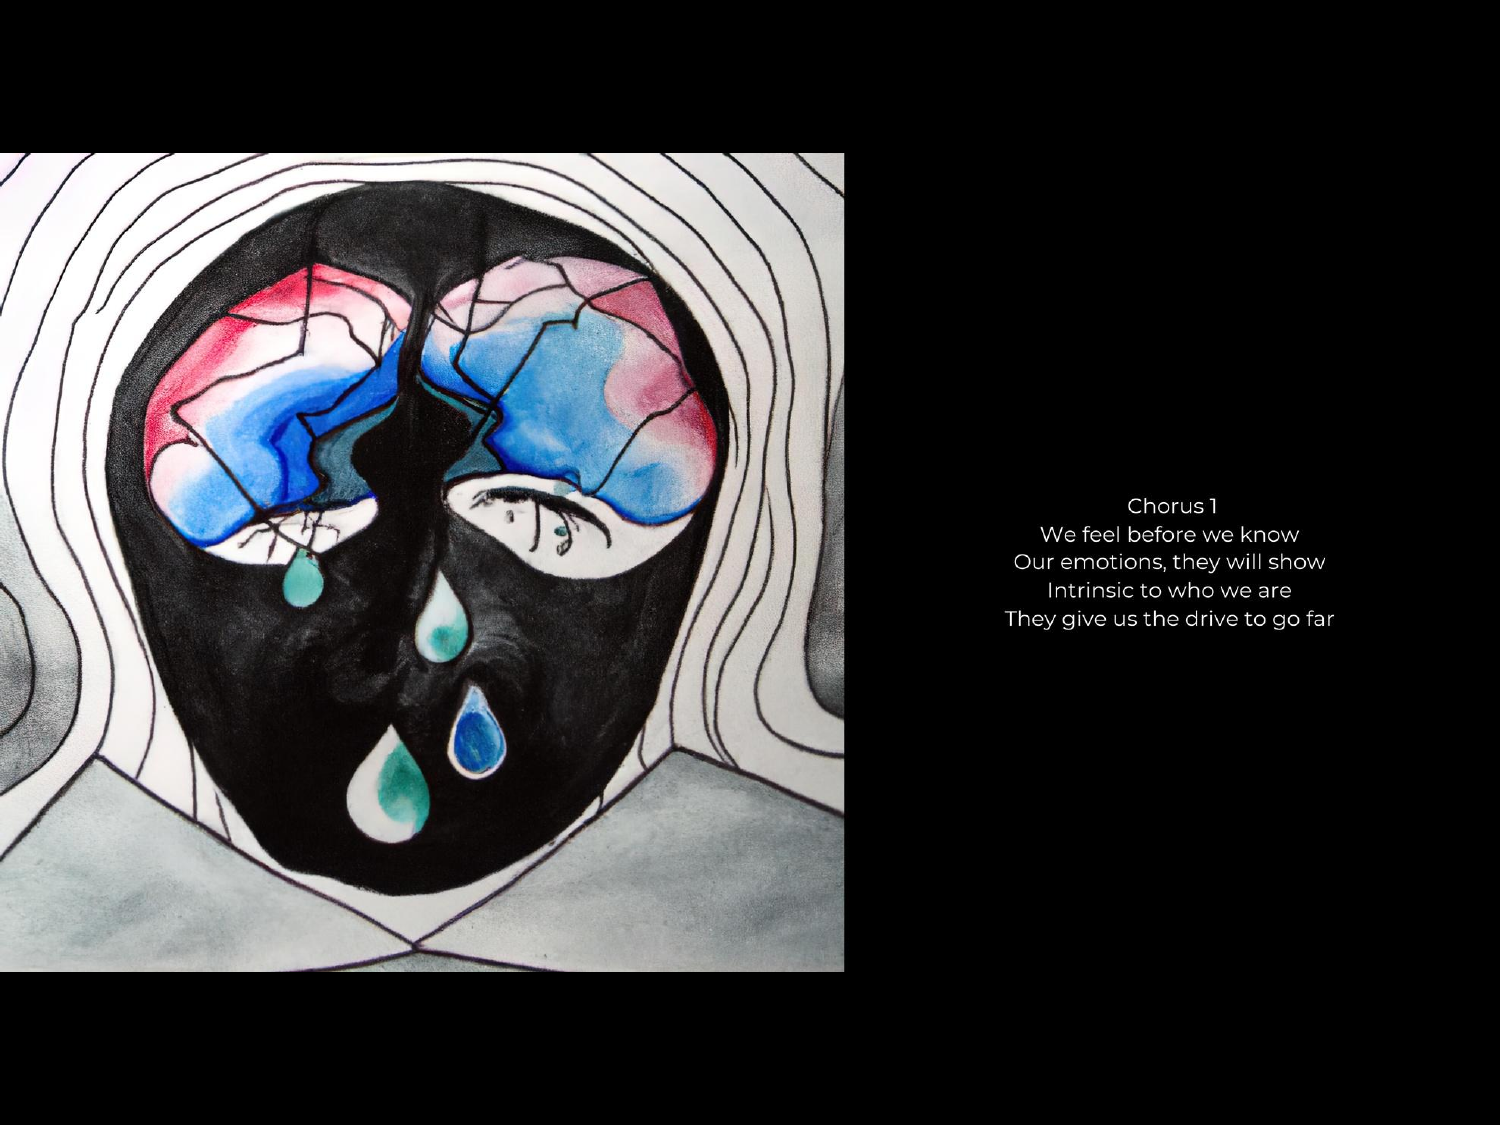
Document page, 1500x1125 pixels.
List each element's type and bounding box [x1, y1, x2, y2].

picture [0, 153, 1500, 972]
